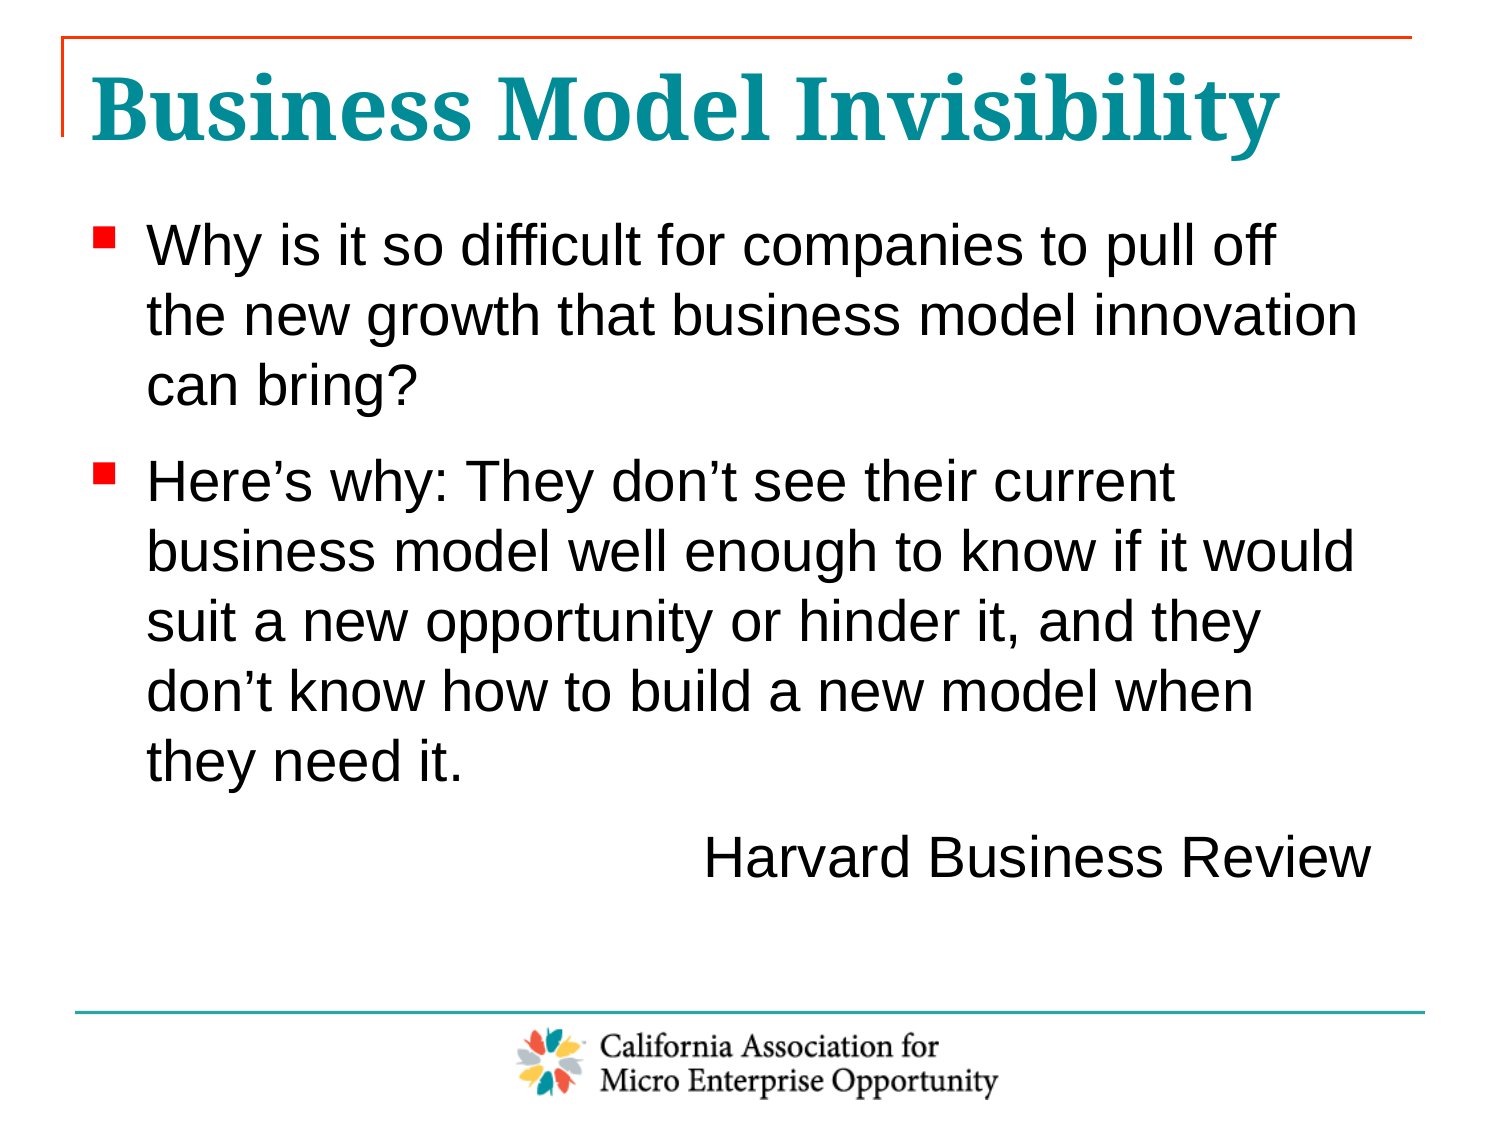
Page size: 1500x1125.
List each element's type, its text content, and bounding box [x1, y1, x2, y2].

list Why is it so difficult for companies to pull off the new growth that business model innovation can bring? Here’s why: They don’t see their current business model well enough to know if it would suit a new opportunity or hinder it, and they don’t know how to build a new model when they need it. Harvard Business Review [74, 199, 1388, 1006]
picture [512, 1024, 1000, 1100]
title Business Model Invisibility [75, 45, 1425, 150]
